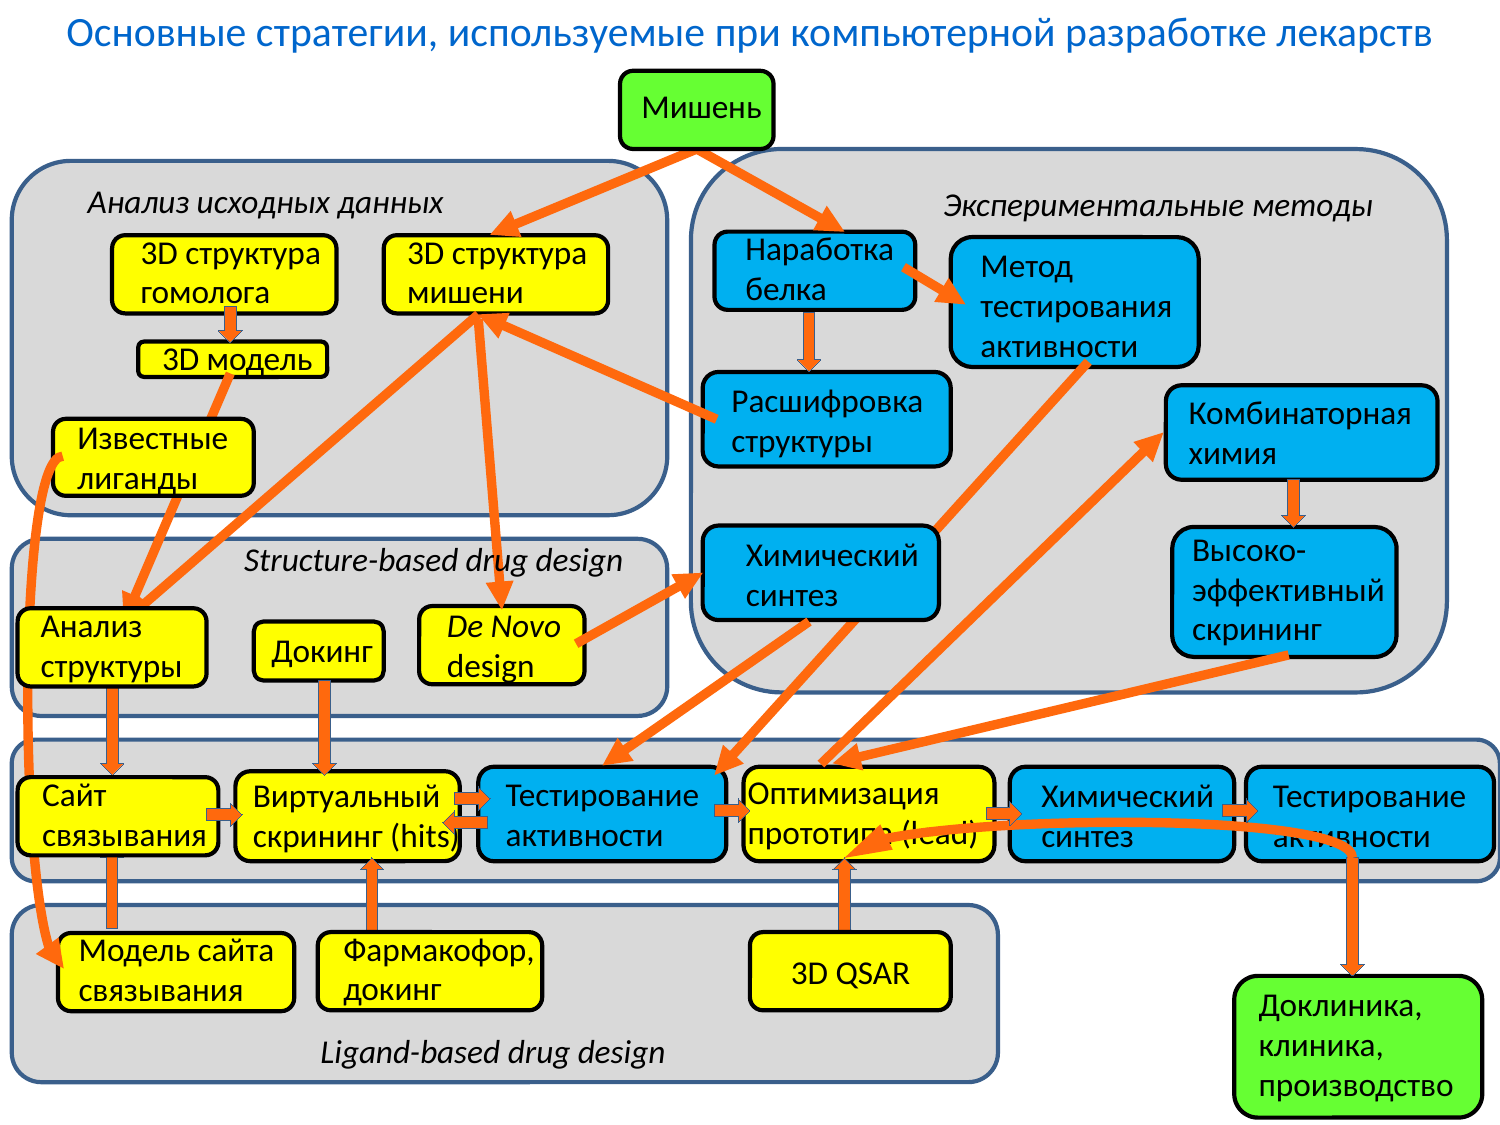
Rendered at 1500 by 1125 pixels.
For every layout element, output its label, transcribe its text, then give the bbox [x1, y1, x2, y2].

text_box Экспериментальные методы [928, 176, 1389, 231]
text_box [41, 871, 46, 884]
text_box [58, 513, 117, 518]
text_box [98, 701, 126, 763]
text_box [1105, 771, 1240, 863]
text_box [1293, 737, 1500, 884]
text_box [477, 765, 728, 862]
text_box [236, 766, 474, 863]
text_box [1105, 871, 1344, 884]
text_box [58, 536, 117, 594]
text_box [58, 737, 104, 763]
text_box [121, 737, 316, 765]
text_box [714, 768, 1089, 776]
text_box [333, 737, 597, 765]
text_box [506, 429, 670, 518]
text_box [58, 701, 104, 719]
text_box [820, 432, 1164, 765]
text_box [17, 765, 233, 862]
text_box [602, 621, 810, 766]
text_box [1233, 975, 1483, 1118]
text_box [950, 236, 1199, 374]
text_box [696, 148, 845, 232]
text_box [788, 146, 1450, 695]
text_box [749, 931, 951, 1011]
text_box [51, 920, 302, 1018]
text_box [702, 418, 709, 469]
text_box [477, 319, 503, 610]
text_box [702, 525, 815, 622]
text_box [509, 586, 579, 594]
text_box Основные стратегии, используемые при компьютерной разработке лекарств [0, 0, 1500, 124]
text_box [121, 871, 363, 884]
text_box [639, 536, 670, 571]
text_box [903, 266, 955, 306]
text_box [732, 784, 1004, 862]
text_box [111, 223, 349, 320]
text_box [253, 630, 391, 681]
text_box [1338, 871, 1367, 974]
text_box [1009, 782, 1093, 863]
text_box [9, 740, 32, 884]
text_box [17, 596, 207, 693]
text_box [121, 630, 316, 719]
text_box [52, 408, 118, 506]
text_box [477, 314, 703, 421]
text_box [1169, 656, 1289, 764]
text_box [795, 324, 823, 360]
text_box Анализ исходных данных [72, 172, 460, 228]
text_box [317, 920, 562, 1017]
text_box [58, 871, 104, 884]
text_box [379, 223, 616, 312]
text_box [688, 240, 801, 368]
text_box [380, 869, 836, 884]
text_box [9, 902, 1001, 1085]
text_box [418, 596, 585, 693]
text_box [310, 688, 339, 765]
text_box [1245, 766, 1495, 863]
text_box [104, 871, 121, 919]
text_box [619, 70, 782, 150]
text_box Ligand-based drug design [305, 1023, 681, 1078]
text_box [853, 871, 1093, 884]
text_box [36, 536, 46, 594]
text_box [584, 572, 703, 645]
text_box [831, 871, 858, 929]
text_box [359, 871, 385, 918]
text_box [714, 361, 1089, 523]
text_box [1279, 488, 1308, 518]
text_box [33, 737, 46, 763]
text_box [9, 158, 484, 506]
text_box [123, 314, 479, 622]
text_box [9, 538, 30, 713]
text_box Structure-based drug design [506, 530, 639, 586]
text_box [489, 148, 692, 235]
text_box [333, 630, 597, 719]
text_box [33, 701, 46, 719]
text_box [1163, 383, 1438, 480]
text_box [688, 429, 709, 571]
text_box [714, 219, 928, 316]
text_box [621, 243, 670, 312]
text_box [1169, 520, 1415, 658]
